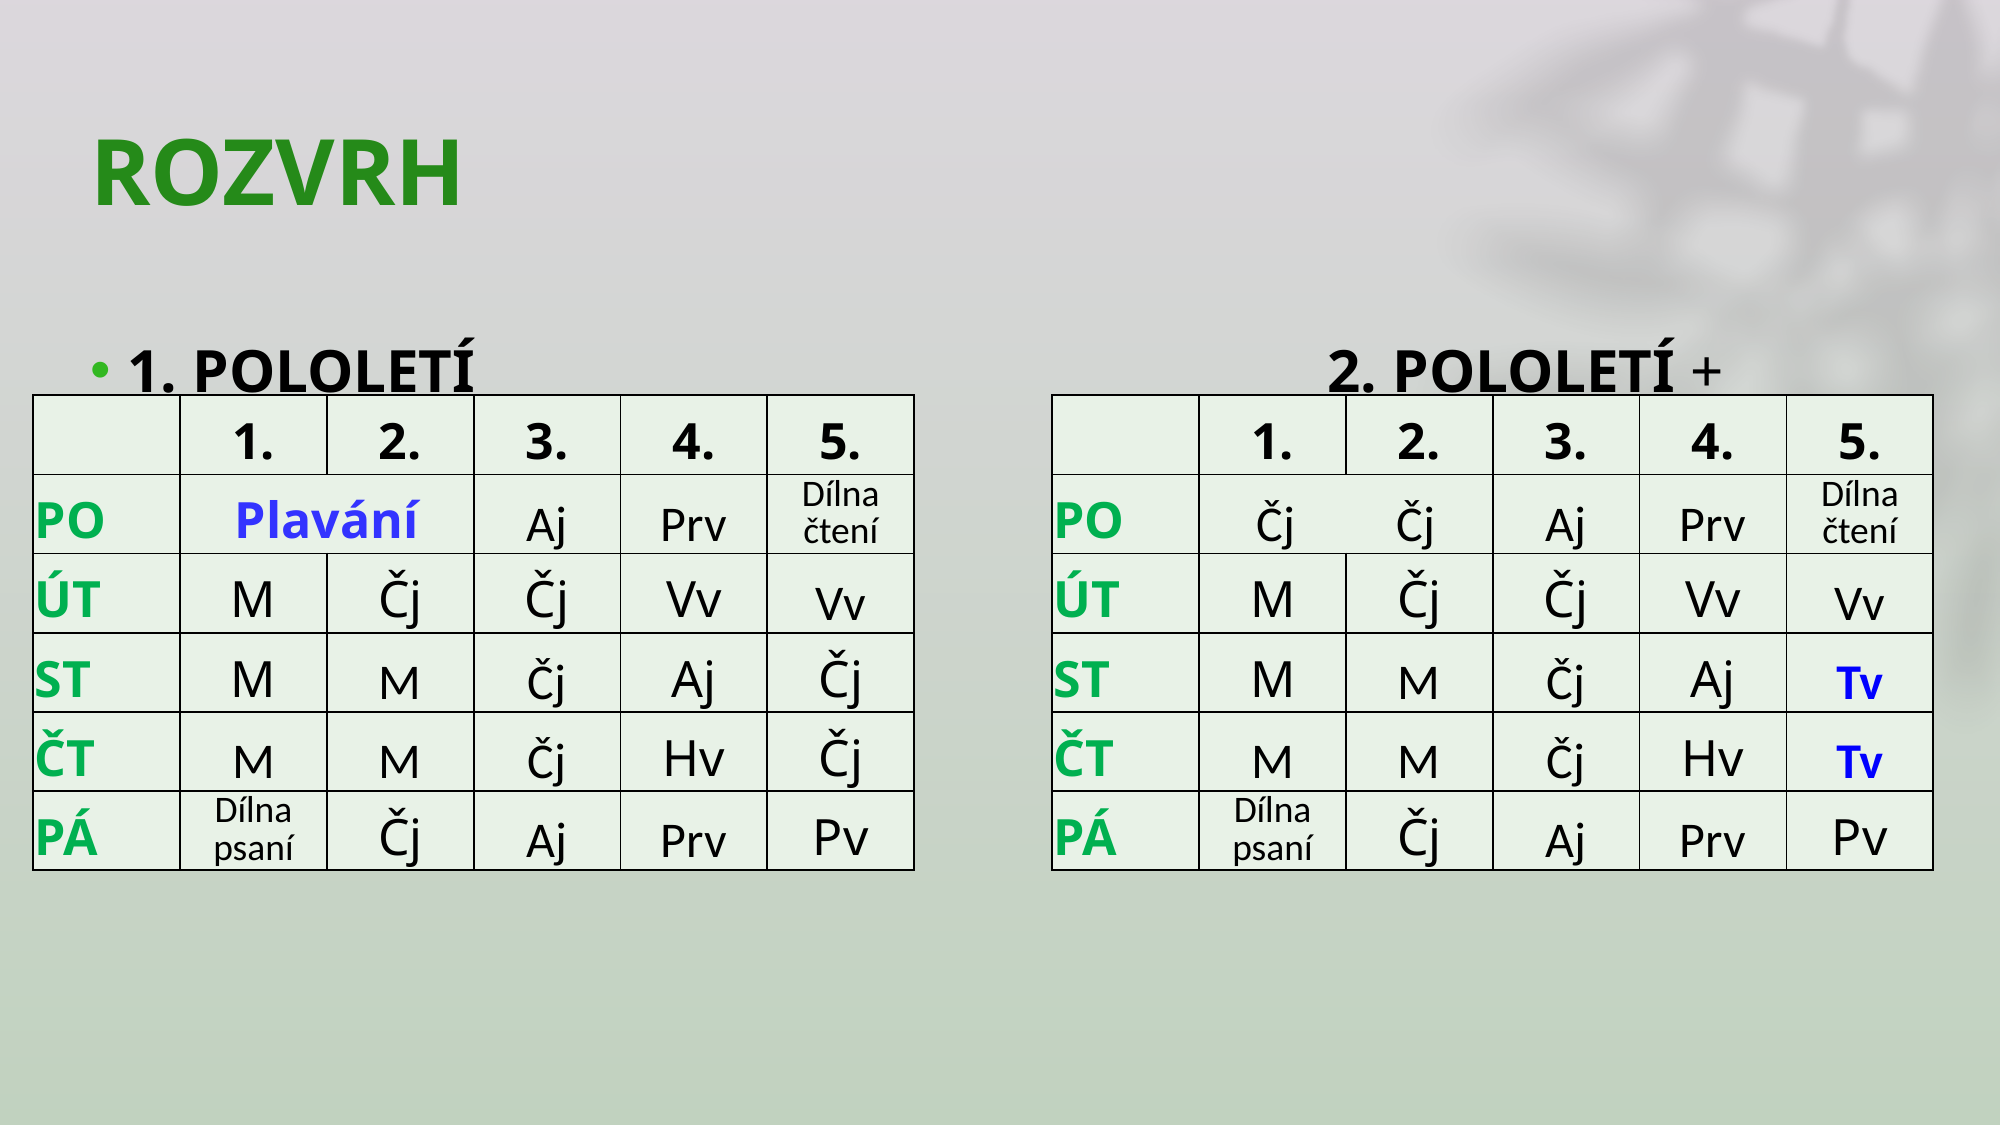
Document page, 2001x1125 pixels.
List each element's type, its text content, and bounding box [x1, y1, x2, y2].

table_cell Aj [1494, 792, 1639, 869]
table_cell PO [1053, 475, 1198, 553]
table_cell PO [34, 475, 179, 553]
table_cell Dílna psaní [181, 792, 326, 869]
table_cell Dílna psaní [1200, 792, 1345, 869]
table_header 4. [1640, 396, 1786, 474]
table_cell Aj [475, 475, 620, 553]
table_header 4. [621, 396, 766, 474]
table_header 2. [328, 396, 473, 474]
table_cell Čj [1494, 713, 1639, 790]
table_cell Čj [768, 634, 913, 711]
table_header 1. [181, 396, 326, 474]
table_cell Aj [475, 792, 620, 869]
table_header 5. [1787, 396, 1932, 474]
table_cell Čj [328, 554, 473, 632]
table_cell Dílna čtení [768, 475, 913, 553]
table_cell Čj [1347, 792, 1492, 869]
table_cell Pv [768, 792, 913, 869]
table_cell PÁ [34, 792, 179, 869]
table_cell Aj [621, 634, 766, 711]
table_cell Prv [621, 792, 766, 869]
table_header 2. [1347, 396, 1492, 474]
title ROZVRH [75, 60, 1863, 278]
table_cell Pv [1787, 792, 1932, 869]
table_cell Aj [1640, 634, 1786, 711]
table_header 3. [475, 396, 620, 474]
table_cell Čj [475, 554, 620, 632]
table_header [1053, 396, 1198, 474]
table_cell ST [34, 634, 179, 711]
table_cell M [1200, 713, 1345, 790]
table_cell M [1347, 634, 1492, 711]
table_cell Čj [1494, 634, 1639, 711]
table_cell M [181, 634, 326, 711]
table_cell Tv [1787, 634, 1932, 711]
table_cell M [328, 634, 473, 711]
table_cell Aj [1494, 475, 1639, 553]
table_cell Vv [621, 554, 766, 632]
table_header 3. [1494, 396, 1639, 474]
table_cell Hv [621, 713, 766, 790]
table_cell M [1200, 554, 1345, 632]
table_cell Čj [1347, 554, 1492, 632]
table_cell Čj [475, 634, 620, 711]
table_cell Čj [1494, 554, 1639, 632]
table_cell PÁ [1053, 792, 1198, 869]
table_cell Čj Čj [1200, 475, 1492, 553]
table_cell ST [1053, 634, 1198, 711]
table_cell Vv [768, 554, 913, 632]
table_header 1. [1200, 396, 1345, 474]
table_cell Čj [768, 713, 913, 790]
list 1. POLOLETÍ 2. POLOLETÍ + sanit.dny [75, 319, 1925, 1009]
table_cell Dílna čtení [1787, 475, 1932, 553]
table_cell ČT [1053, 713, 1198, 790]
table_cell Prv [1640, 792, 1786, 869]
table_cell M [1347, 713, 1492, 790]
table_cell Hv [1640, 713, 1786, 790]
table_cell M [181, 713, 326, 790]
table_cell Vv [1640, 554, 1786, 632]
table_cell Čj [475, 713, 620, 790]
table_cell Prv [621, 475, 766, 553]
table_cell ČT [34, 713, 179, 790]
table_header 5. [768, 396, 913, 474]
table_cell Plavání [181, 475, 473, 553]
table_cell Prv [1640, 475, 1786, 553]
table_cell Tv [1787, 713, 1932, 790]
table_cell ÚT [1053, 554, 1198, 632]
table_cell Vv [1787, 554, 1932, 632]
table_cell ÚT [34, 554, 179, 632]
table_cell M [181, 554, 326, 632]
table_header [34, 396, 179, 474]
table_cell M [328, 713, 473, 790]
table_cell M [1200, 634, 1345, 711]
table_cell Čj [328, 792, 473, 869]
